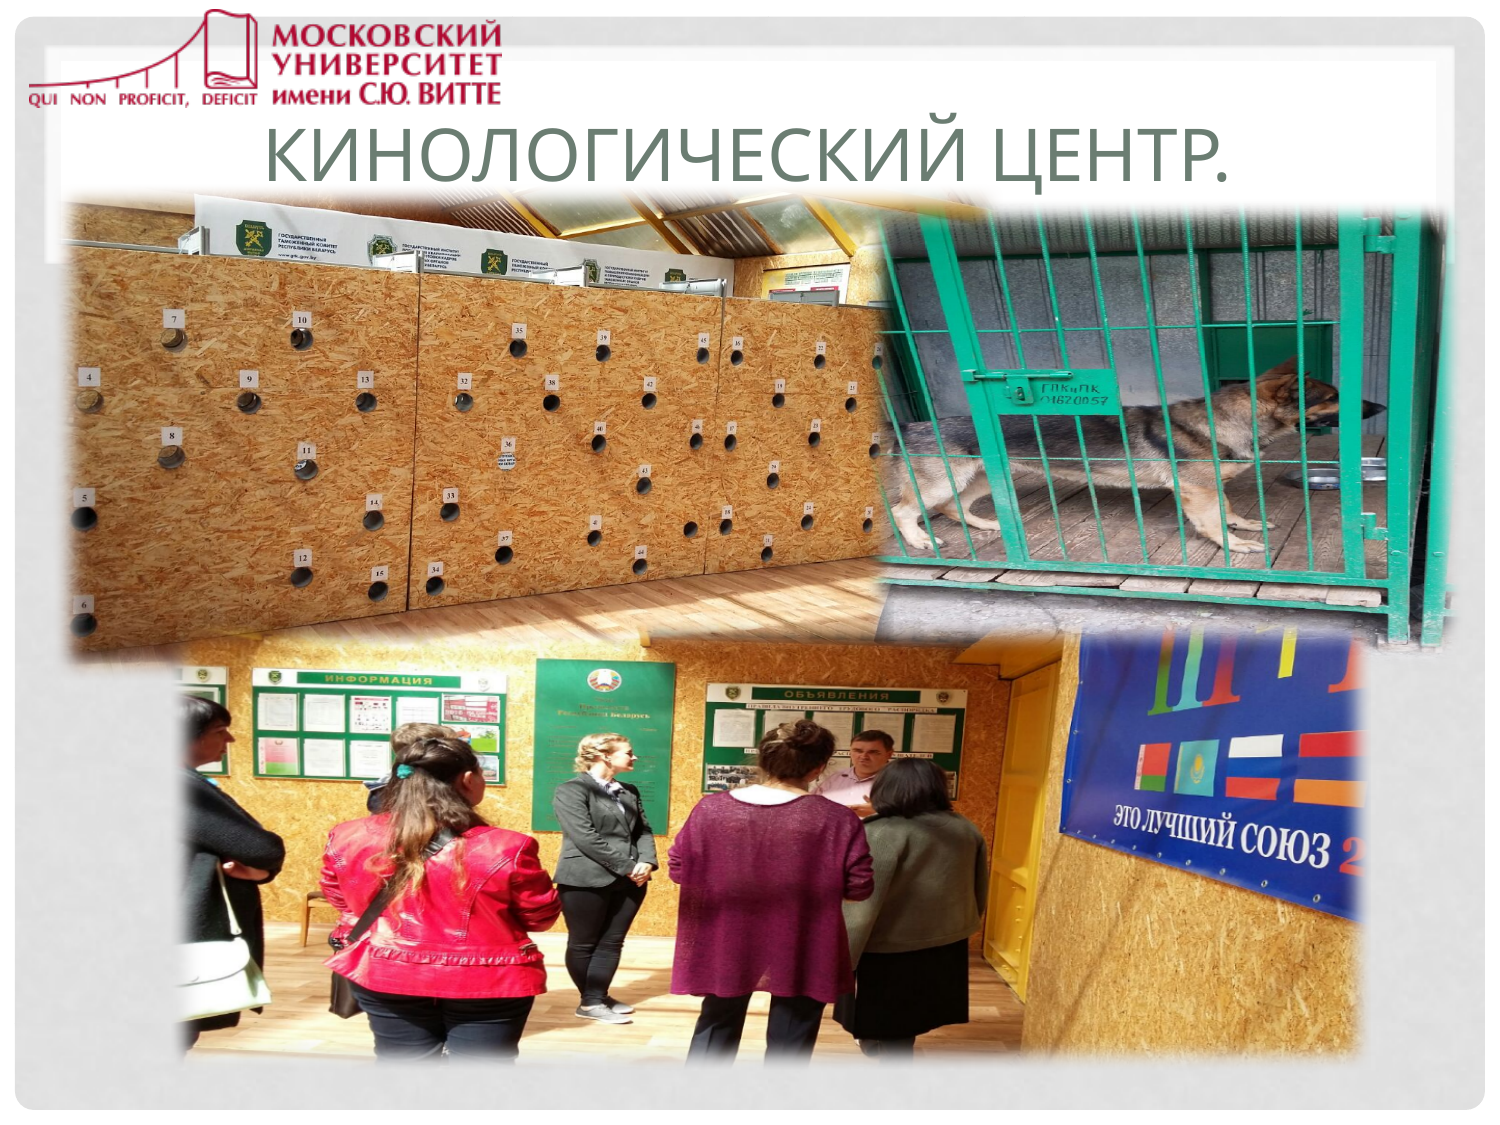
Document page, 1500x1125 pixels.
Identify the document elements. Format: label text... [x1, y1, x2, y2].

picture [29, 9, 502, 109]
picture [52, 184, 1464, 1071]
title Кинологический центр. [69, 66, 1425, 198]
